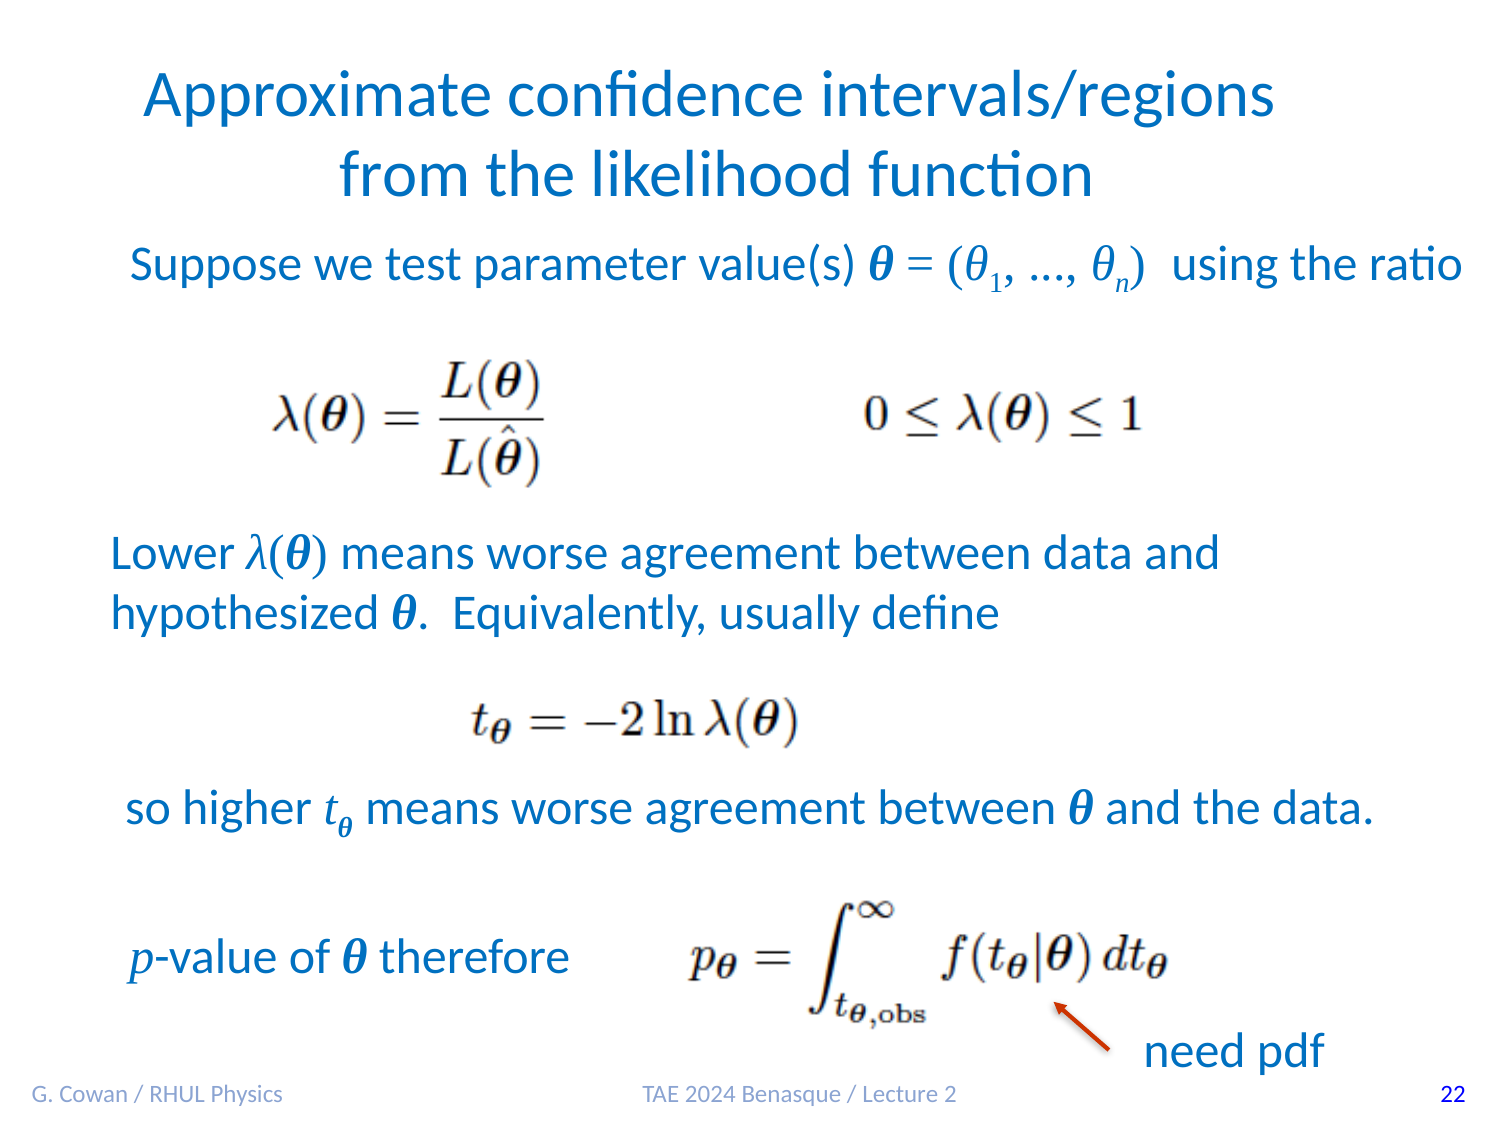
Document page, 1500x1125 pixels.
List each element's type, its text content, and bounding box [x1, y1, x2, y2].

text_box so higher tθ means worse agreement between θ and the data. [110, 767, 1390, 851]
picture [250, 353, 564, 492]
text_box Lower λ(θ) means worse agreement between data and hypothesized θ. Equivalently, usually define [95, 512, 1417, 647]
picture [842, 367, 1171, 462]
text_box Suppose we test parameter value(s) θ = (θ1, ..., θn) using the ratio [114, 222, 1478, 306]
slide_number 22 [1262, 1062, 1481, 1123]
text_box p-value of θ therefore [114, 916, 597, 992]
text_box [1053, 1001, 1110, 1051]
text_box Approximate confidence intervals/regions from the likelihood function [22, 42, 1412, 178]
picture [672, 891, 1181, 1043]
footer TAE 2024 Benasque / Lecture 2 [338, 1062, 1262, 1123]
slide_number G. Cowan / RHUL Physics [16, 1062, 338, 1123]
text_box need pdf [1128, 1009, 1340, 1085]
picture [455, 677, 819, 762]
